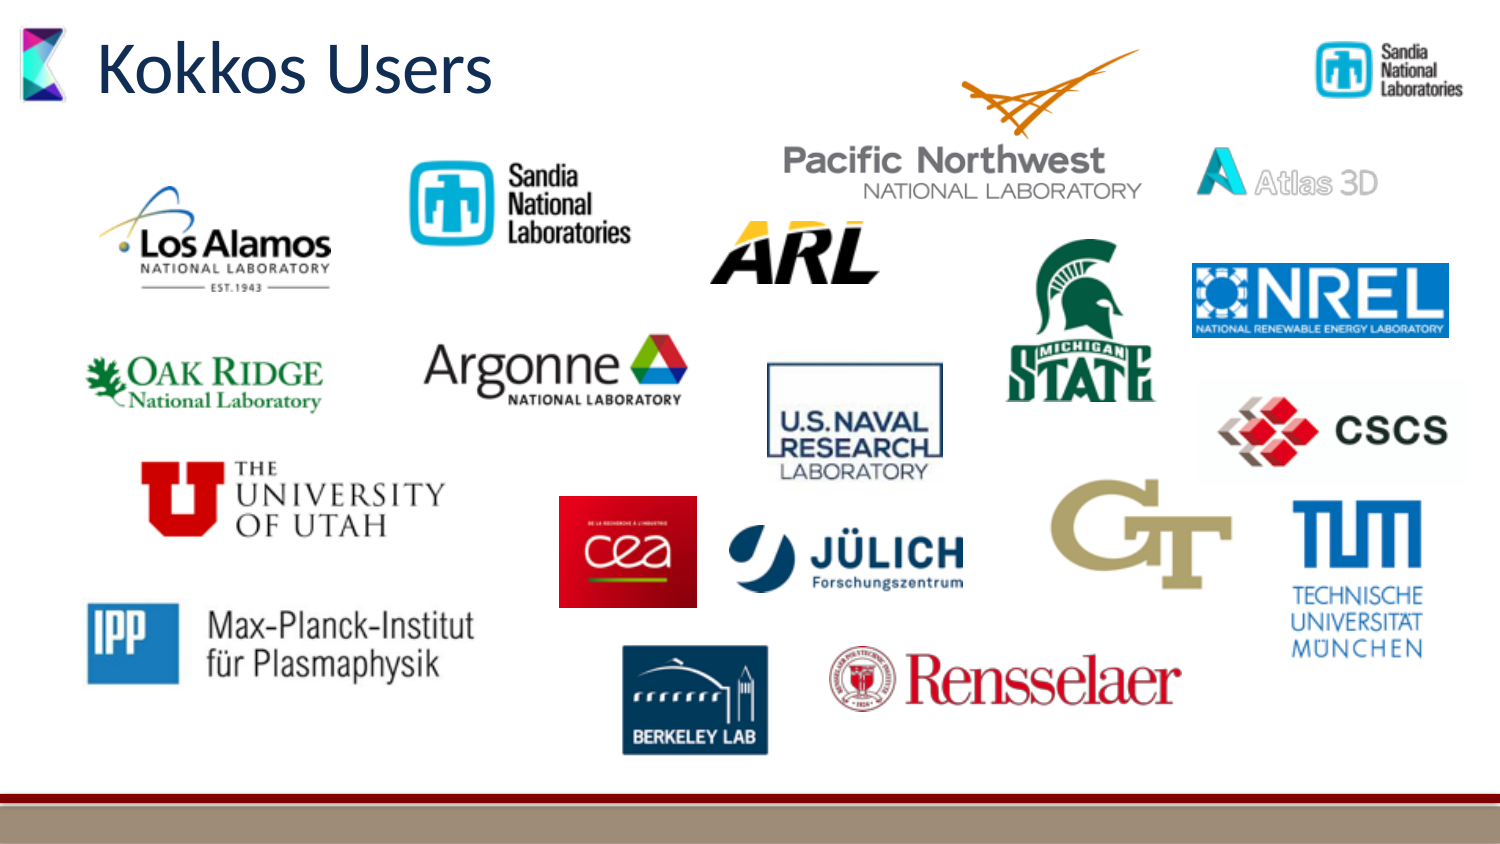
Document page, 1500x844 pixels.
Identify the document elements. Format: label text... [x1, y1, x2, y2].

picture [710, 220, 880, 284]
picture [1005, 238, 1158, 402]
picture [0, 24, 81, 106]
picture [1273, 496, 1442, 664]
picture [99, 185, 331, 292]
picture [407, 318, 705, 422]
picture [139, 459, 450, 540]
picture [1192, 263, 1449, 338]
title Kokkos Users [81, 1, 1467, 125]
picture [1047, 378, 1467, 593]
picture [767, 333, 943, 510]
picture [829, 646, 1182, 712]
picture [64, 332, 345, 438]
picture [402, 152, 639, 253]
picture [81, 598, 480, 691]
picture [559, 496, 697, 609]
picture [1196, 145, 1378, 197]
picture [782, 47, 1142, 201]
picture [729, 525, 963, 593]
picture [621, 644, 770, 757]
